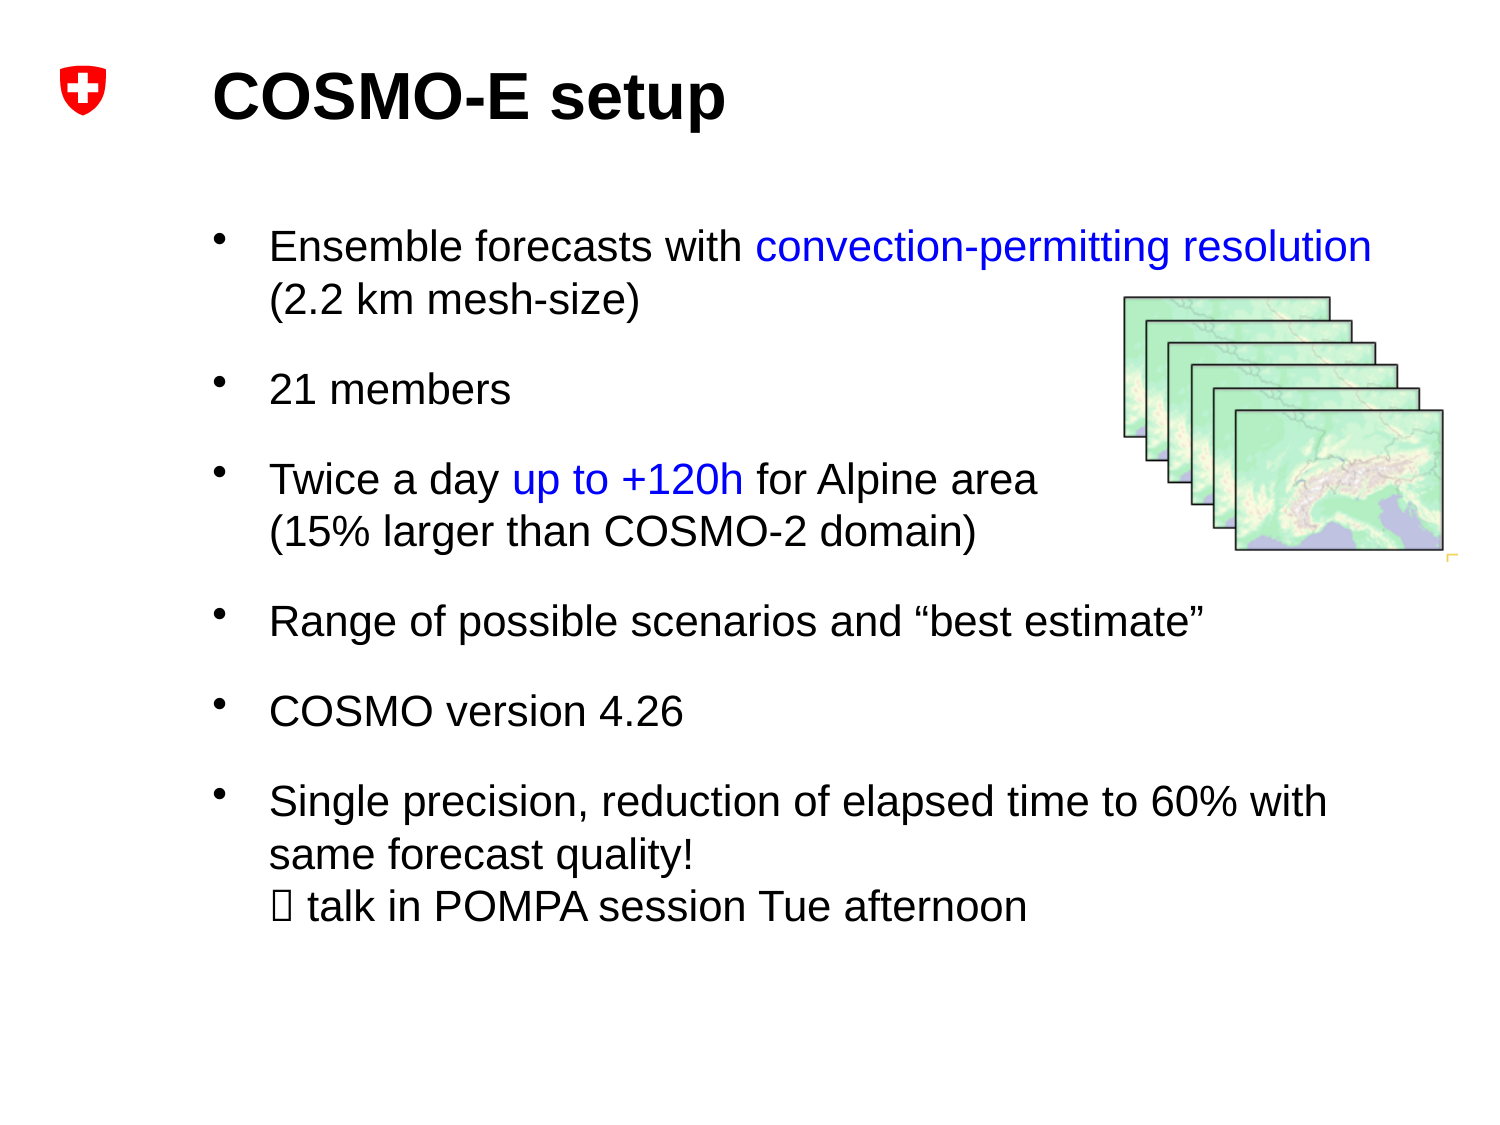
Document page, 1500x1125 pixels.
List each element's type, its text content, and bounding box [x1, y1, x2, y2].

title COSMO-E setup [212, 53, 1437, 216]
picture [1105, 281, 1458, 562]
list Ensemble forecasts with convection-permitting resolution (2.2 km mesh-size) 21 members Twice a day up to +120h for Alpine area (15% larger than COSMO-2 domain) Range of possible scenarios and “best estimate” COSMO version 4.26 Single precision, reduction of elapsed time to 60% with same forecast quality!  talk in POMPA session Tue afternoon [212, 218, 1442, 1000]
